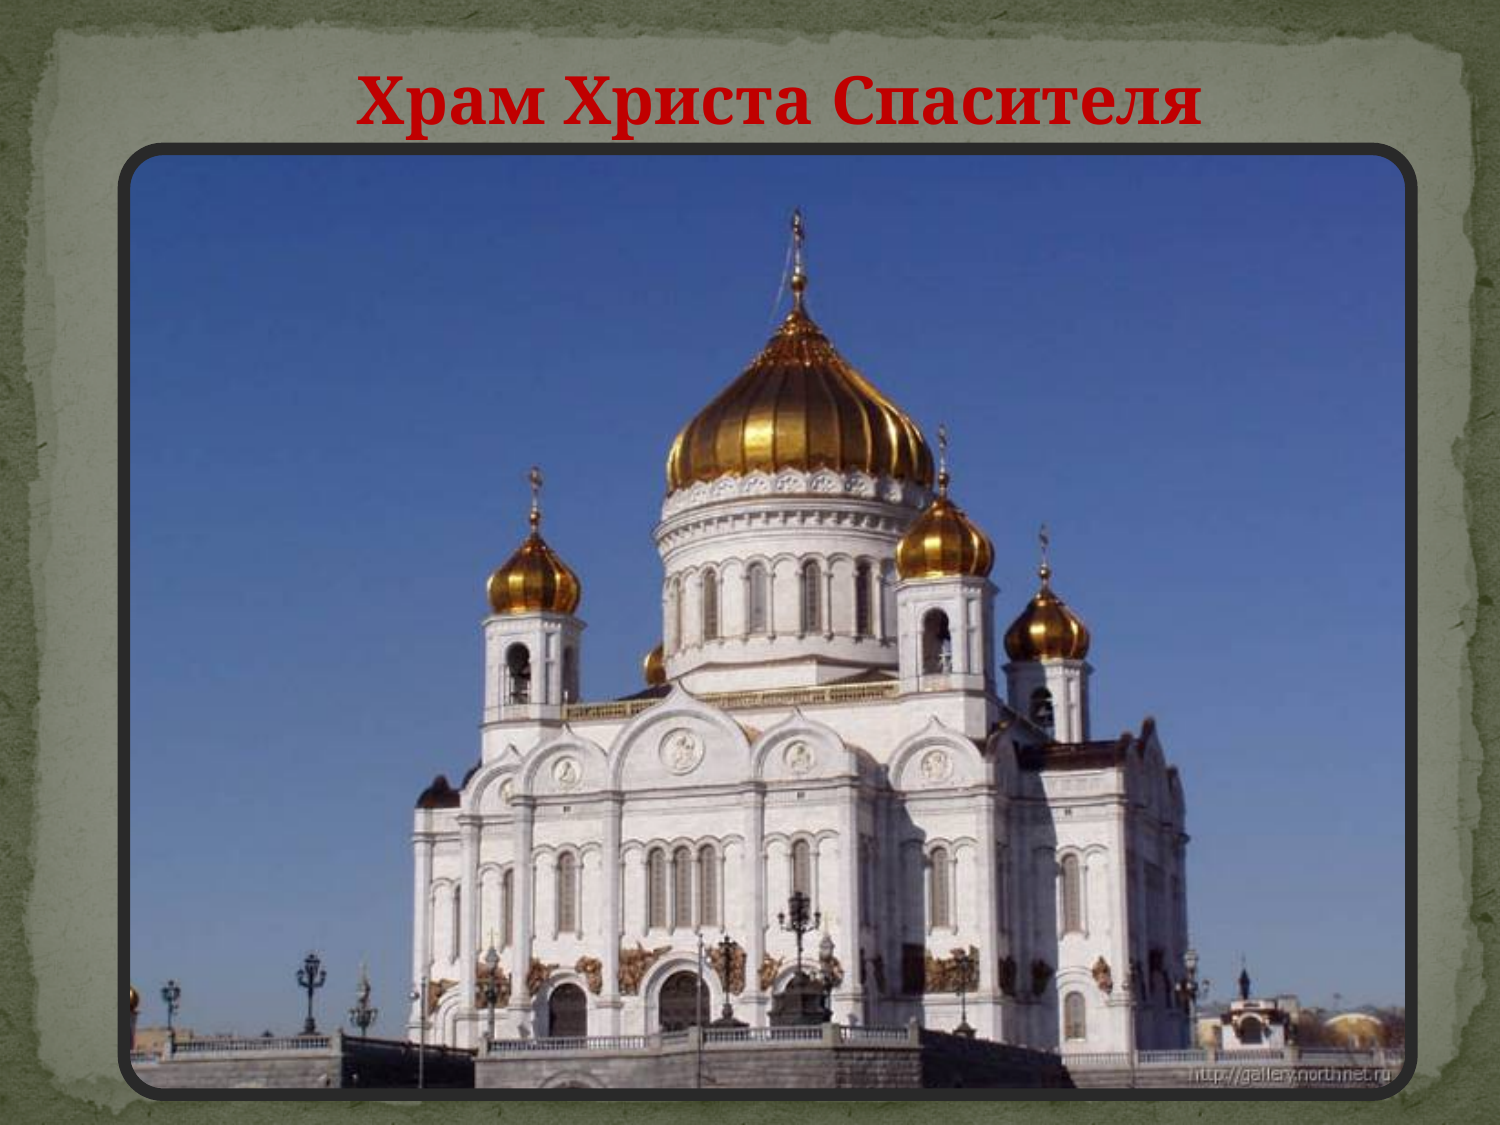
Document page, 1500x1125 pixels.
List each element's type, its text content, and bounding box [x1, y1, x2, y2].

picture [124, 149, 1413, 1094]
text_box Храм Христа Спасителя [277, 0, 1282, 138]
